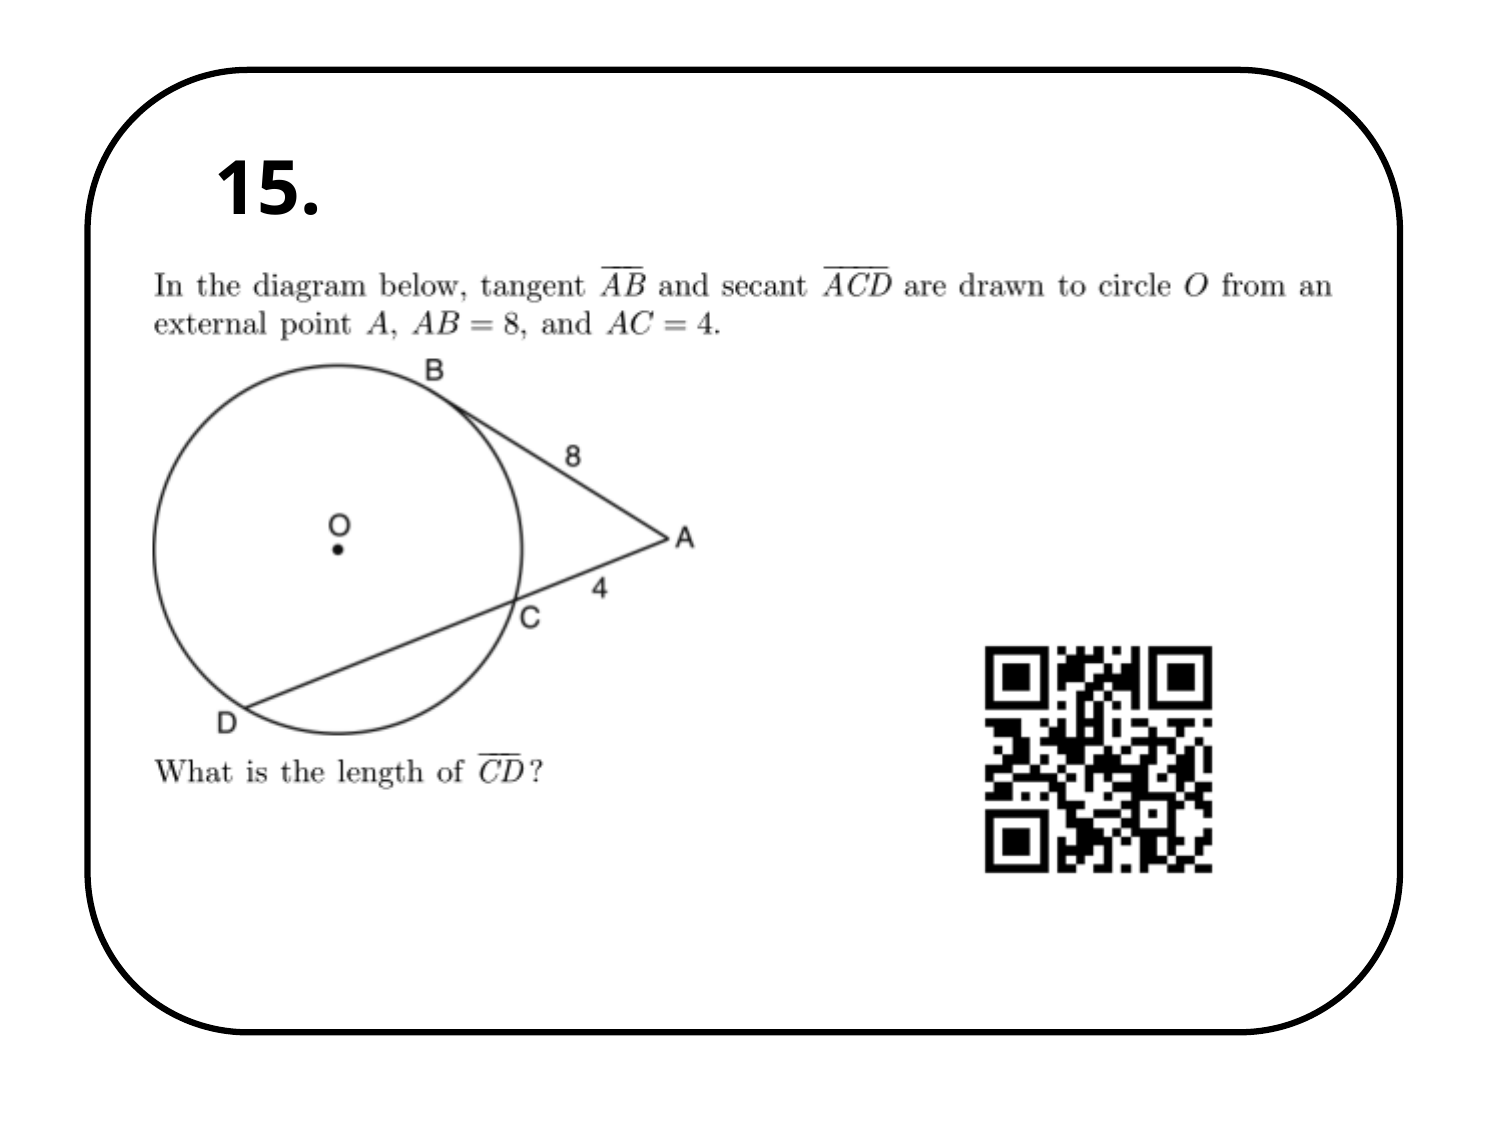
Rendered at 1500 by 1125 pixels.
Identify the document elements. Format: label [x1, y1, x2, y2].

text_box [87, 69, 1401, 1033]
picture [135, 251, 1363, 890]
